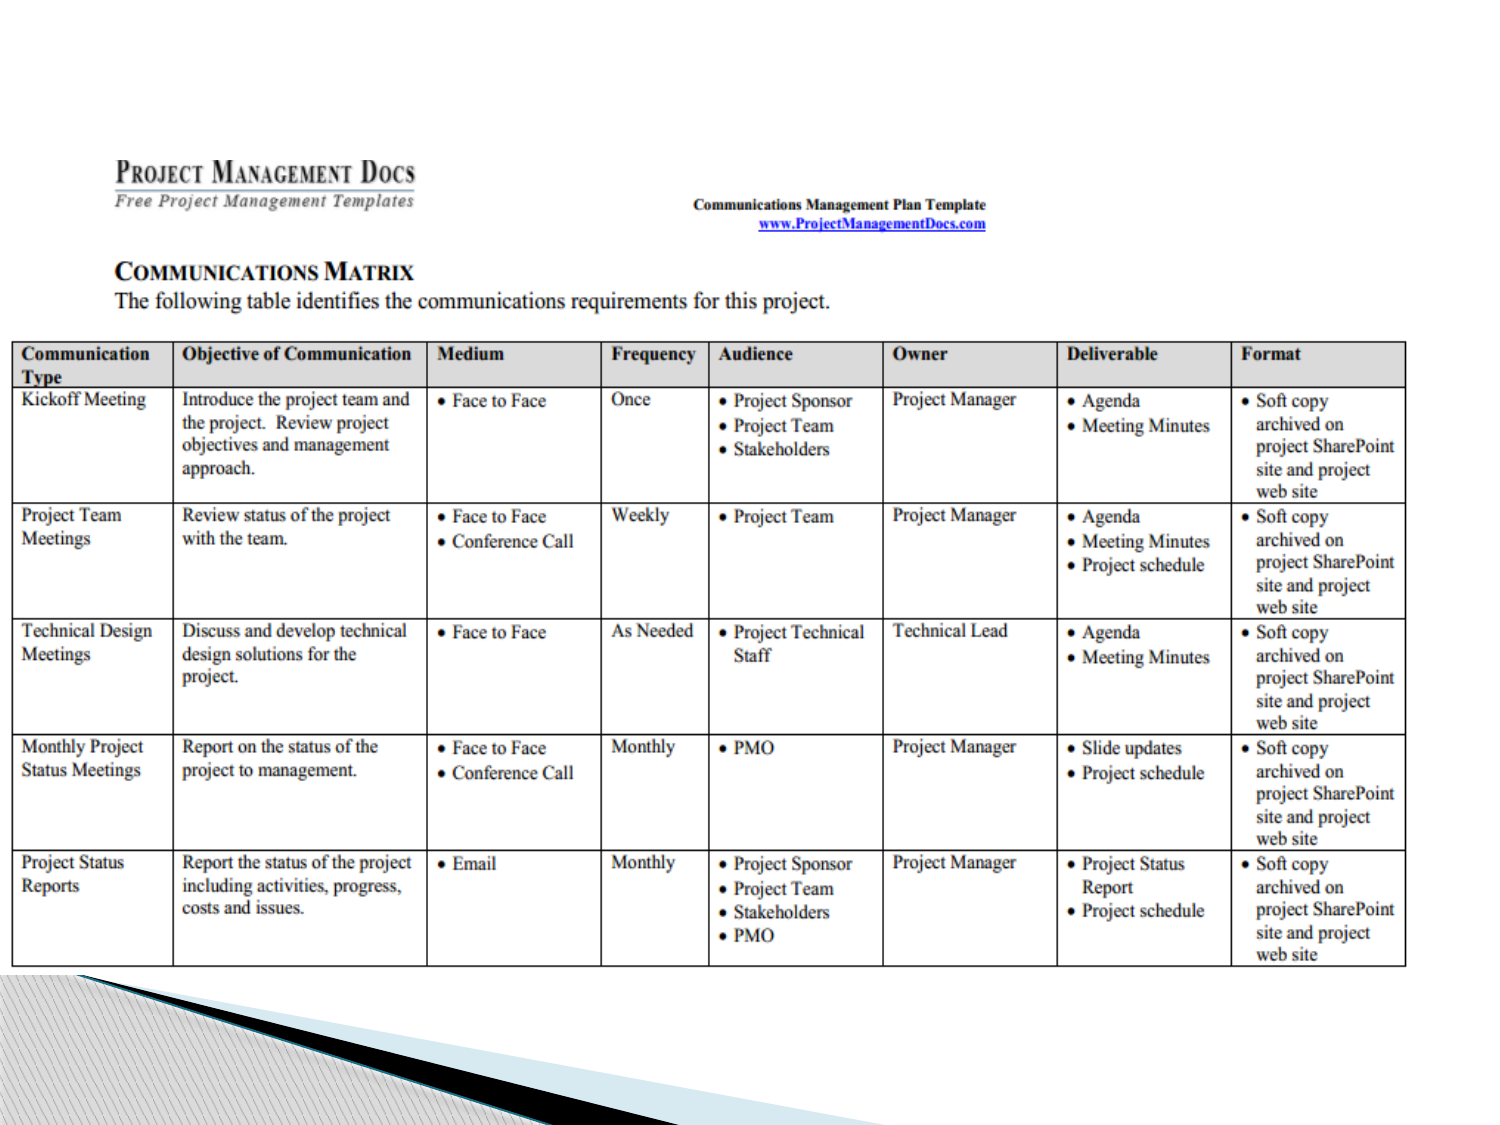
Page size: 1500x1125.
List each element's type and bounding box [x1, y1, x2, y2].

picture [0, 160, 1436, 976]
